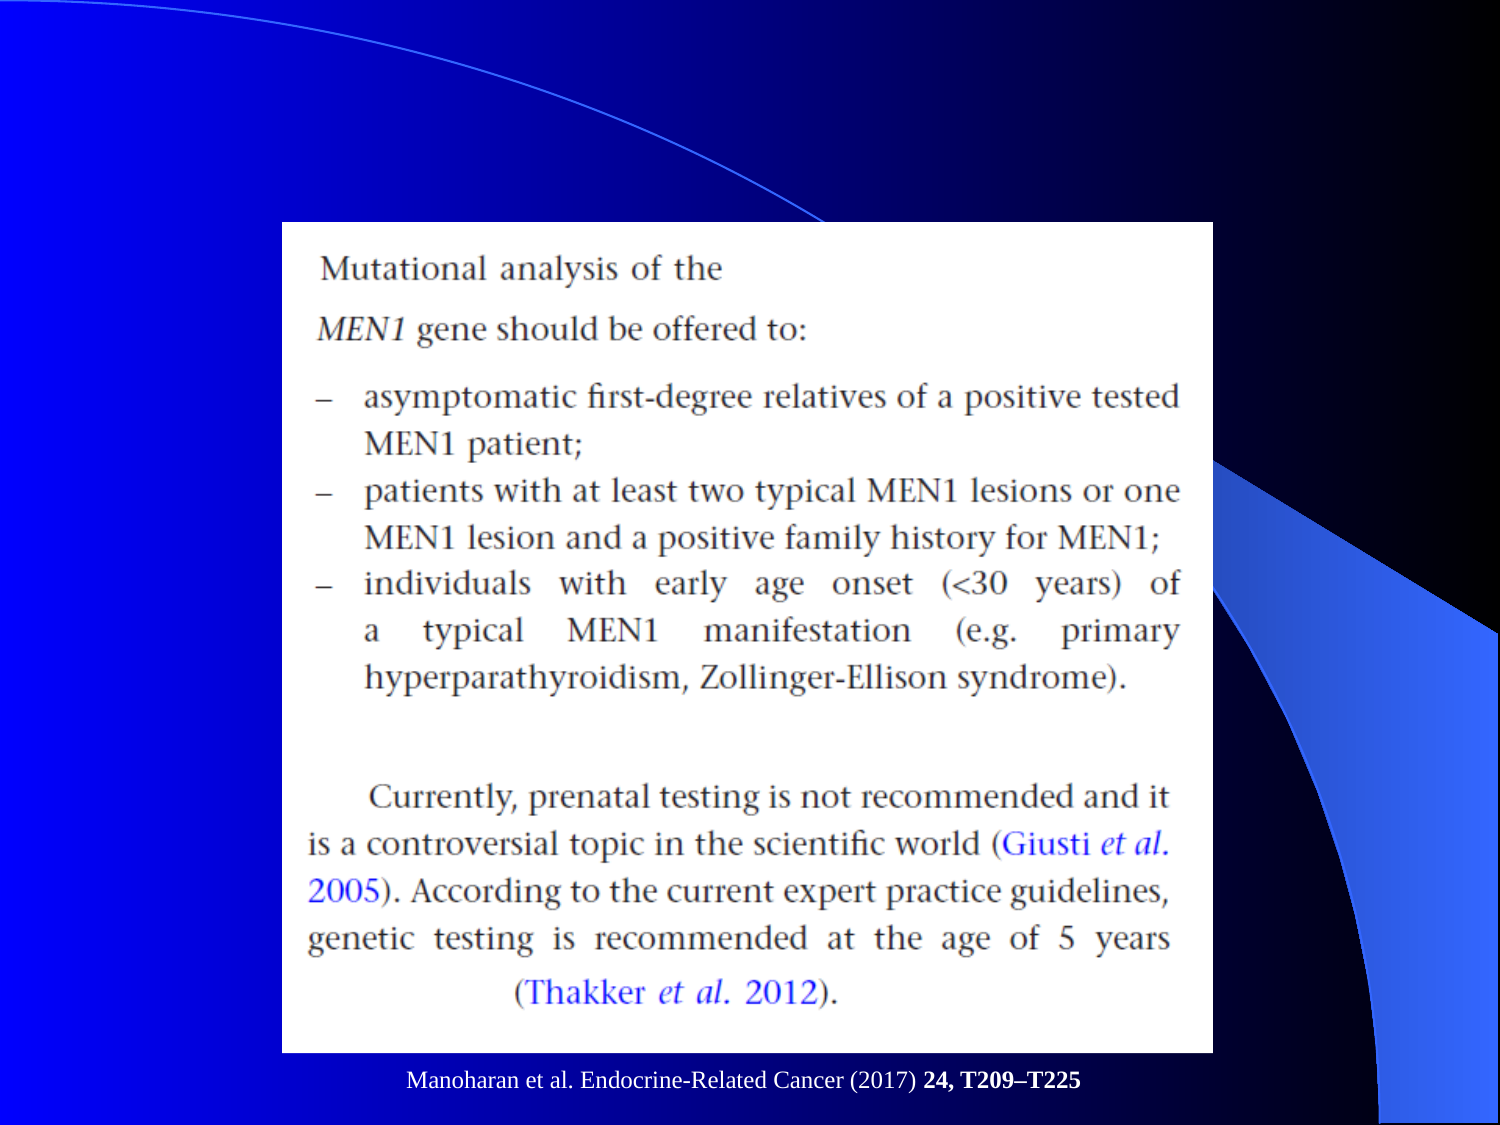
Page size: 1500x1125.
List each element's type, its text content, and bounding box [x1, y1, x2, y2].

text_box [281, 221, 1214, 1054]
text_box Manoharan et al. Endocrine-Related Cancer (2017) 24, T209–T225 [391, 1063, 1142, 1101]
